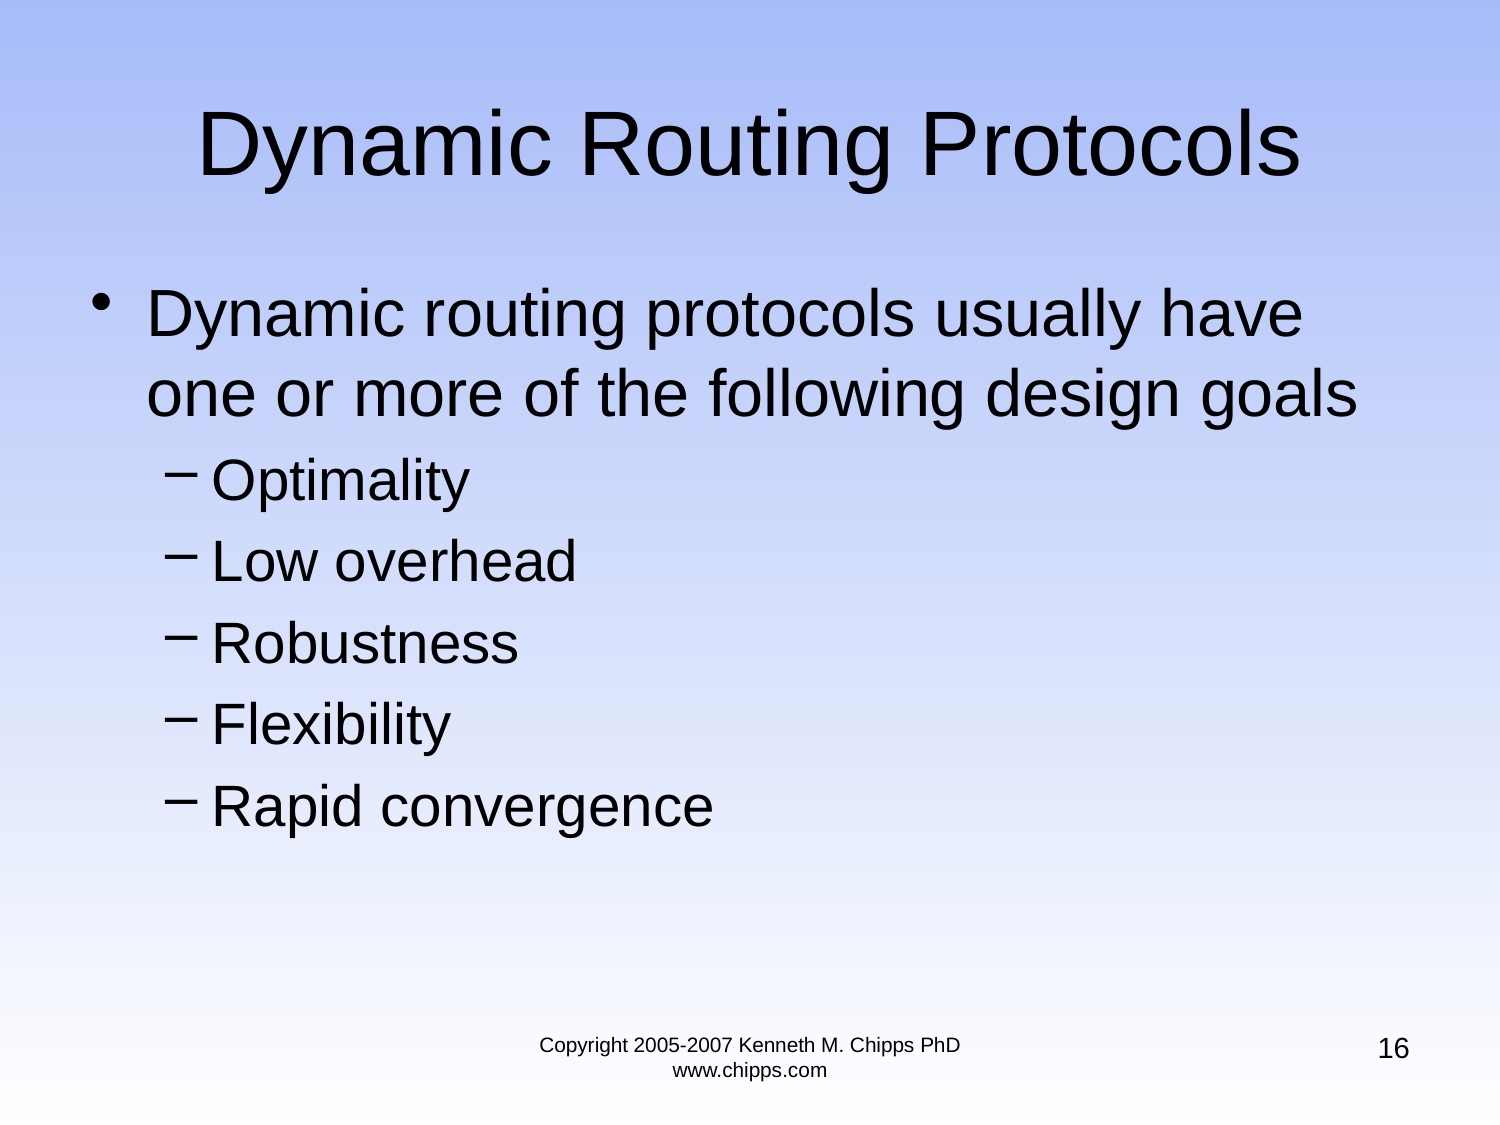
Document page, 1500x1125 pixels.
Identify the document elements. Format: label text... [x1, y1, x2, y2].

list Dynamic routing protocols usually have one or more of the following design goals Optimality Low overhead Robustness Flexibility Rapid convergence [74, 262, 1426, 1006]
slide_number 16 [1074, 1021, 1426, 1101]
title Dynamic Routing Protocols [74, 44, 1426, 233]
footer Copyright 2005-2007 Kenneth M. Chipps PhD www.chipps.com [449, 1024, 1051, 1103]
